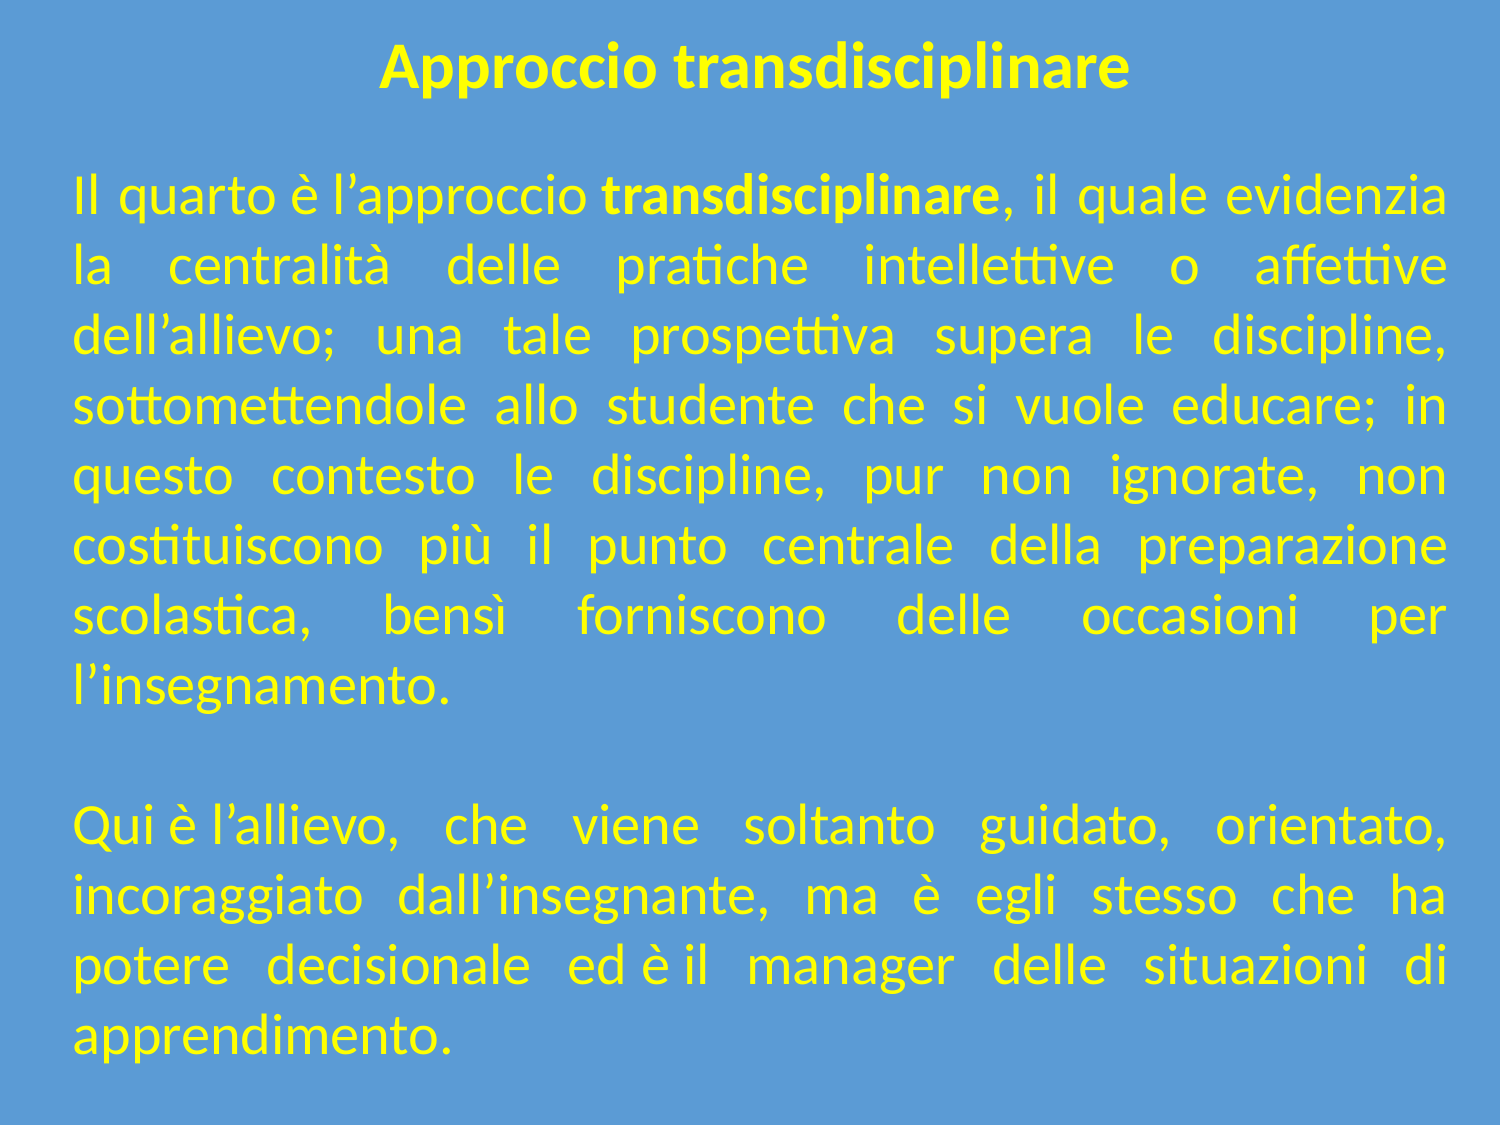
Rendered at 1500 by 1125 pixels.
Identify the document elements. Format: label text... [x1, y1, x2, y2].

text_box Il quarto è l’approccio transdisciplinare, il quale evidenzia la centralità delle pratiche intellettive o affettive dell’allievo; una tale prospettiva supera le discipline, sottomettendole allo studente che si vuole educare; in questo contesto le discipline, pur non ignorate, non costituiscono più il punto centrale della preparazione scolastica, bensì forniscono delle occasioni per l’insegnamento. Qui è l’allievo, che viene soltanto guidato, orientato, incoraggiato dall’insegnante, ma è egli stesso che ha potere decisionale ed è il manager delle situazioni di apprendimento. [57, 149, 1464, 1074]
text_box Approccio transdisciplinare [53, 14, 1459, 110]
